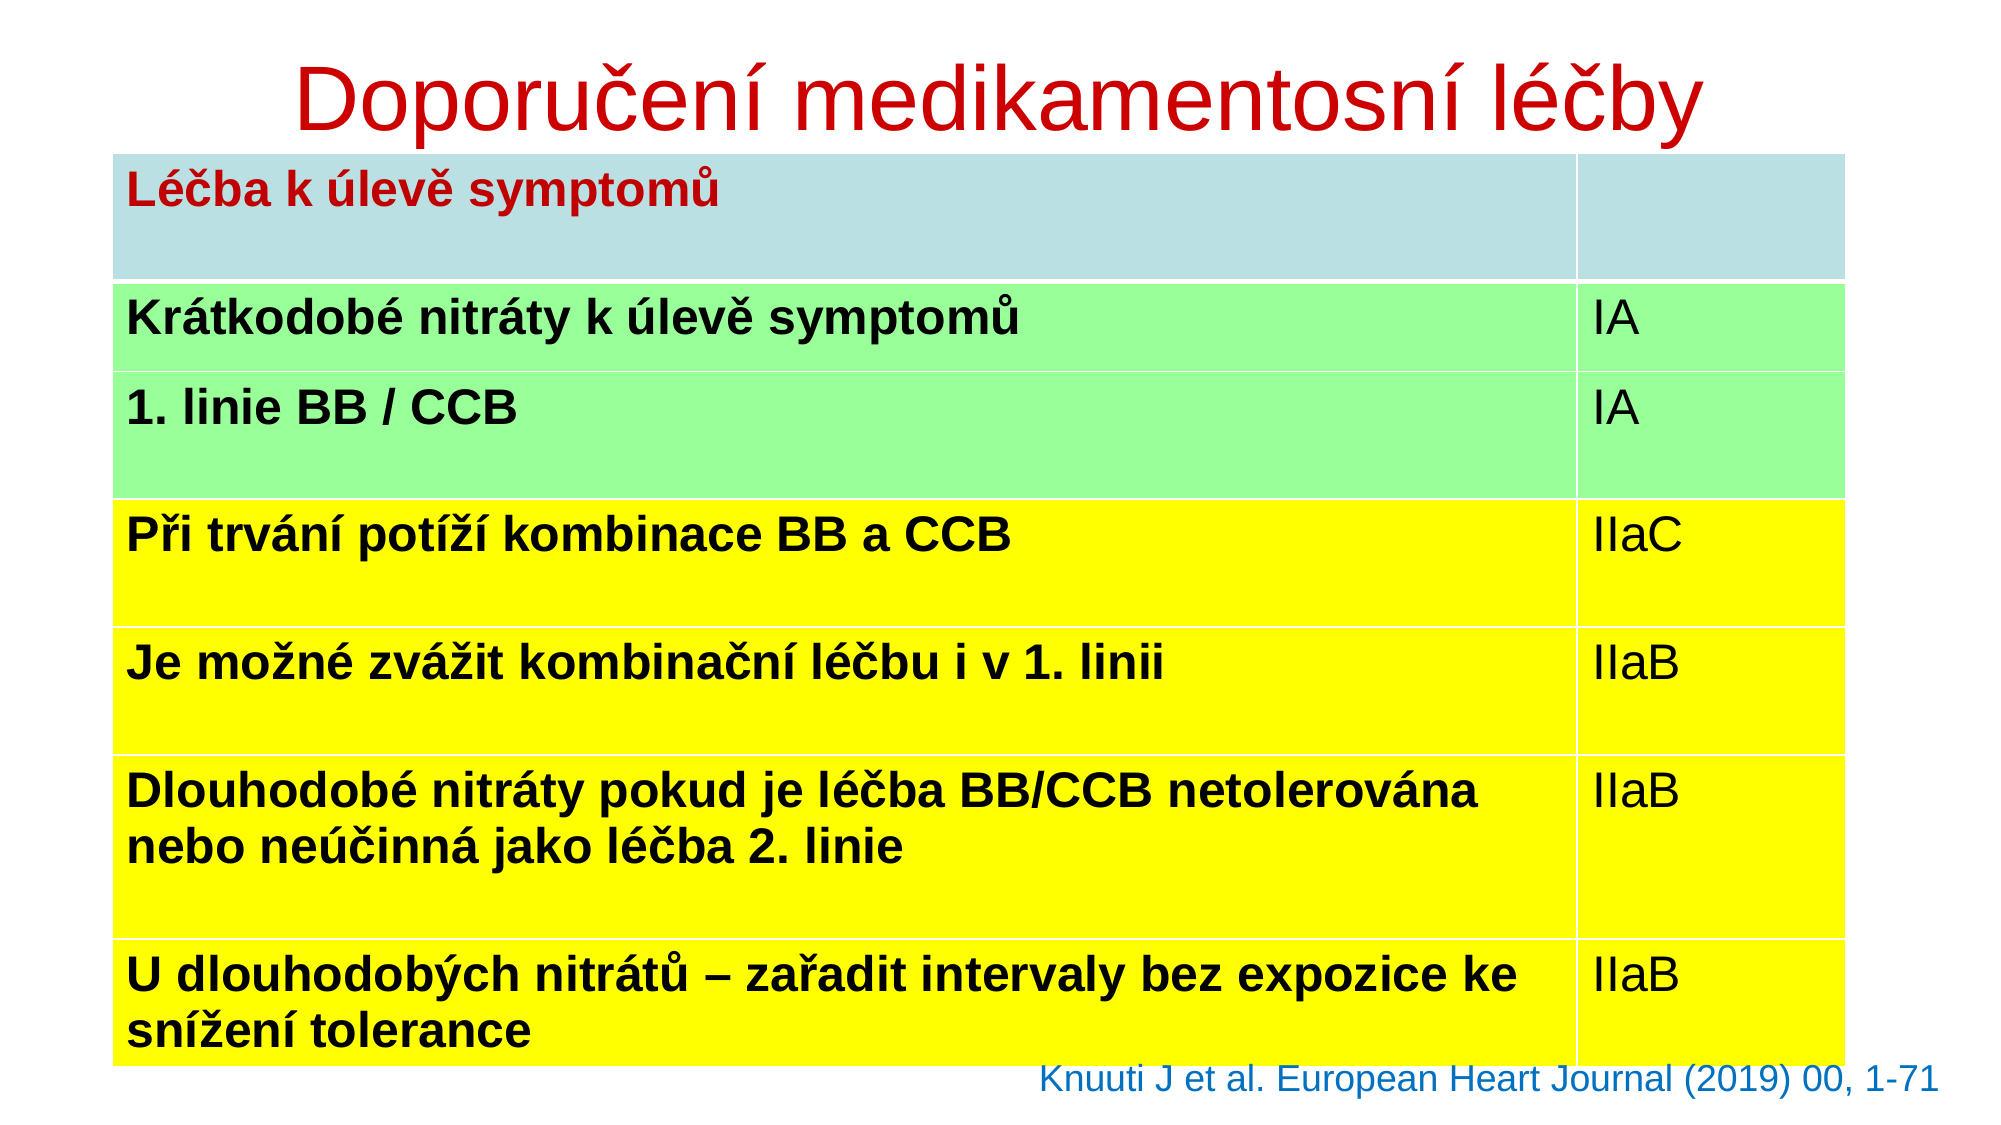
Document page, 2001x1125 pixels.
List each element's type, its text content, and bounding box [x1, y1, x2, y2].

table_cell IIaC [1578, 500, 1845, 626]
table_cell IA [1578, 284, 1845, 371]
table_cell IIaB [1578, 756, 1845, 938]
text_box Knuuti J et al. European Heart Journal (2019) 00, 1-71 [1024, 1046, 1955, 1107]
table_cell 1. linie BB / CCB [113, 372, 1576, 498]
title Doporučení medikamentosní léčby [99, 0, 1900, 188]
table_header [1578, 154, 1845, 279]
table_cell Dlouhodobé nitráty pokud je léčba BB/CCB netolerována nebo neúčinná jako léčba 2. linie [113, 756, 1576, 938]
table_cell Krátkodobé nitráty k úlevě symptomů [113, 284, 1576, 371]
table_header Léčba k úlevě symptomů [113, 154, 1576, 279]
table_cell Při trvání potíží kombinace BB a CCB [113, 500, 1576, 626]
table_cell IIaB [1578, 628, 1845, 754]
table_cell IA [1578, 372, 1845, 498]
table_cell IIaB [1578, 940, 1845, 1046]
table_cell U dlouhodobých nitrátů – zařadit intervaly bez expozice ke snížení tolerance [113, 940, 1576, 1066]
table_cell Je možné zvážit kombinační léčbu i v 1. linii [113, 628, 1576, 754]
